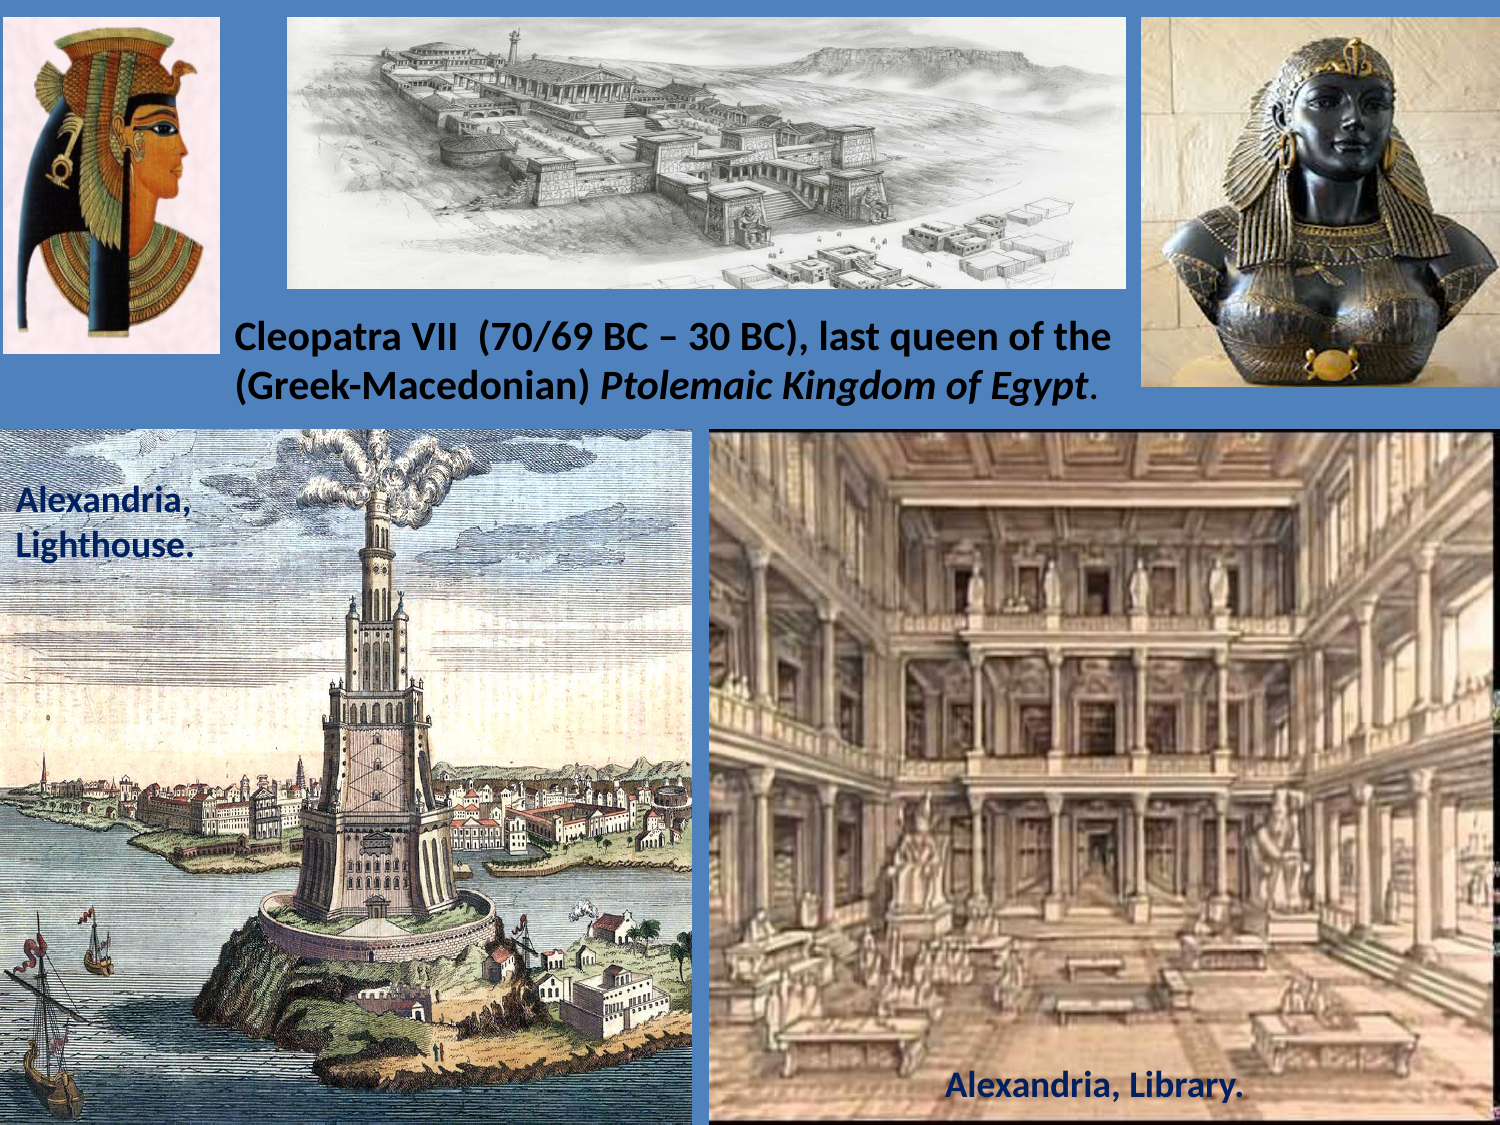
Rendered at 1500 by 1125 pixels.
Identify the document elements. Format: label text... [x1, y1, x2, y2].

picture [708, 429, 1500, 1125]
picture [0, 429, 692, 1125]
picture [1141, 16, 1500, 387]
text_box Cleopatra VII (70/69 BC – 30 BC), last queen of the (Greek-Macedonian) Ptolemaic Kingdom of Egypt. [219, 300, 1142, 416]
picture [286, 16, 1126, 289]
picture [3, 16, 220, 355]
